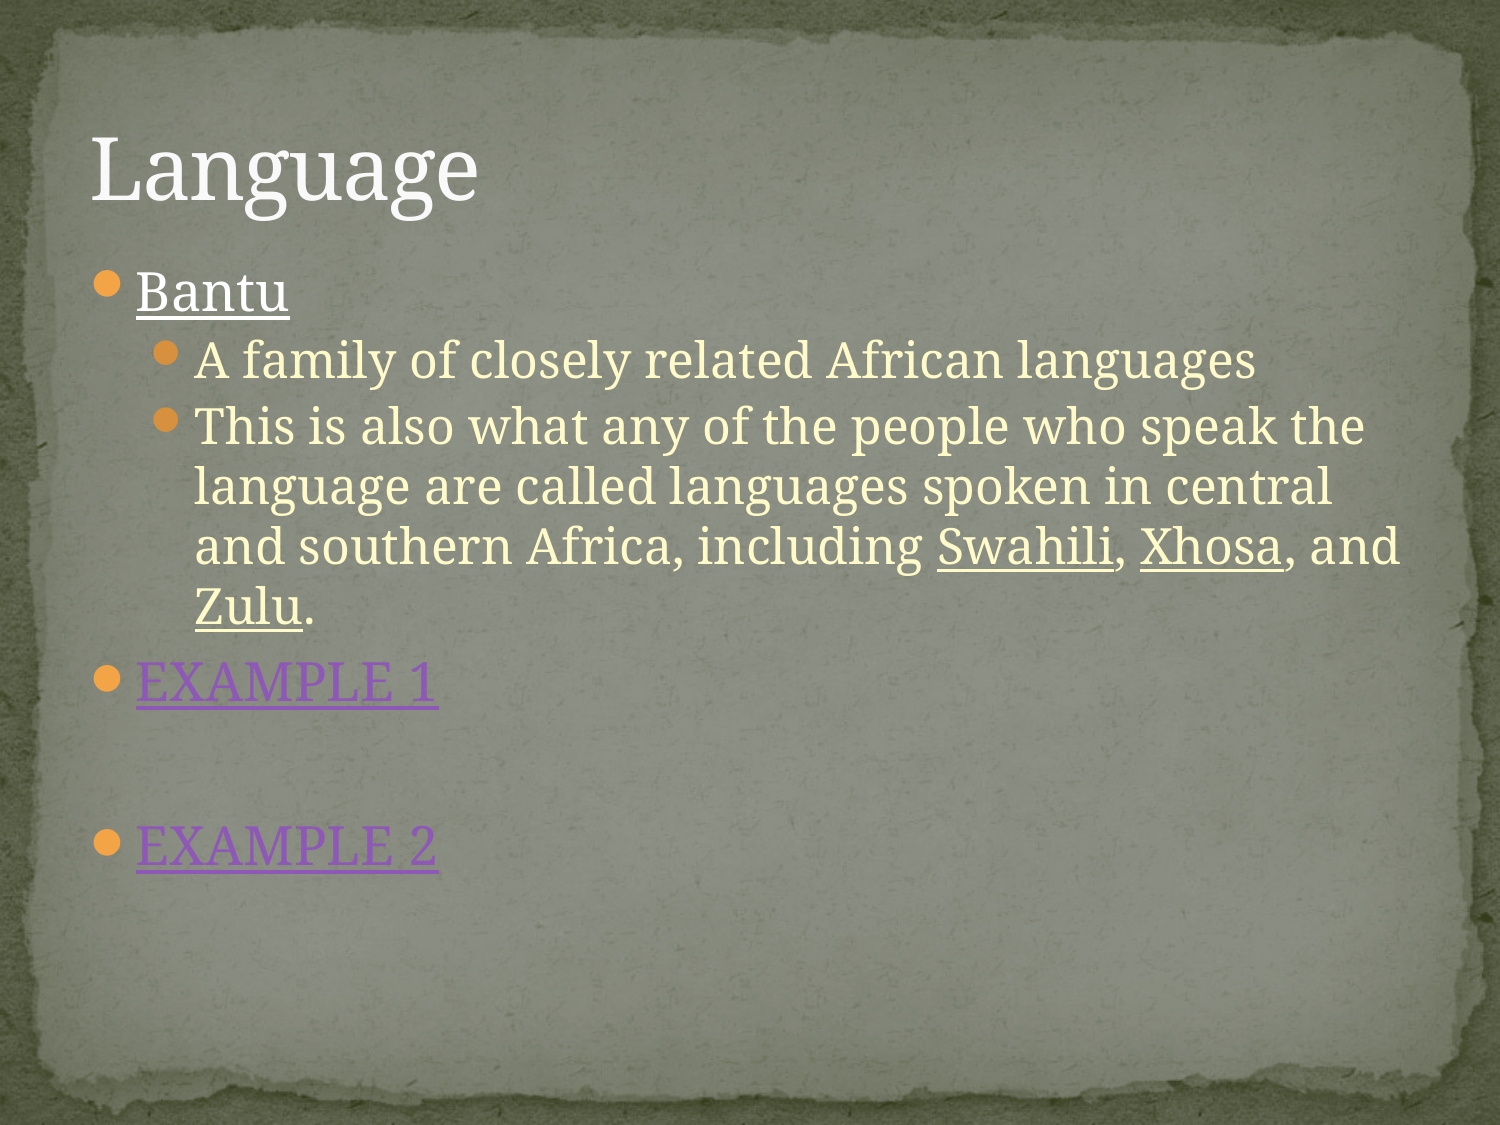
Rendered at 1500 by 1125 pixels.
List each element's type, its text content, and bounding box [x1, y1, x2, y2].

title Language [74, 24, 1425, 225]
list Bantu A family of closely related African languages This is also what any of the people who speak the language are called languages spoken in central and southern Africa, including Swahili, Xhosa, and Zulu. EXAMPLE 1 EXAMPLE 2 [75, 249, 1425, 1000]
